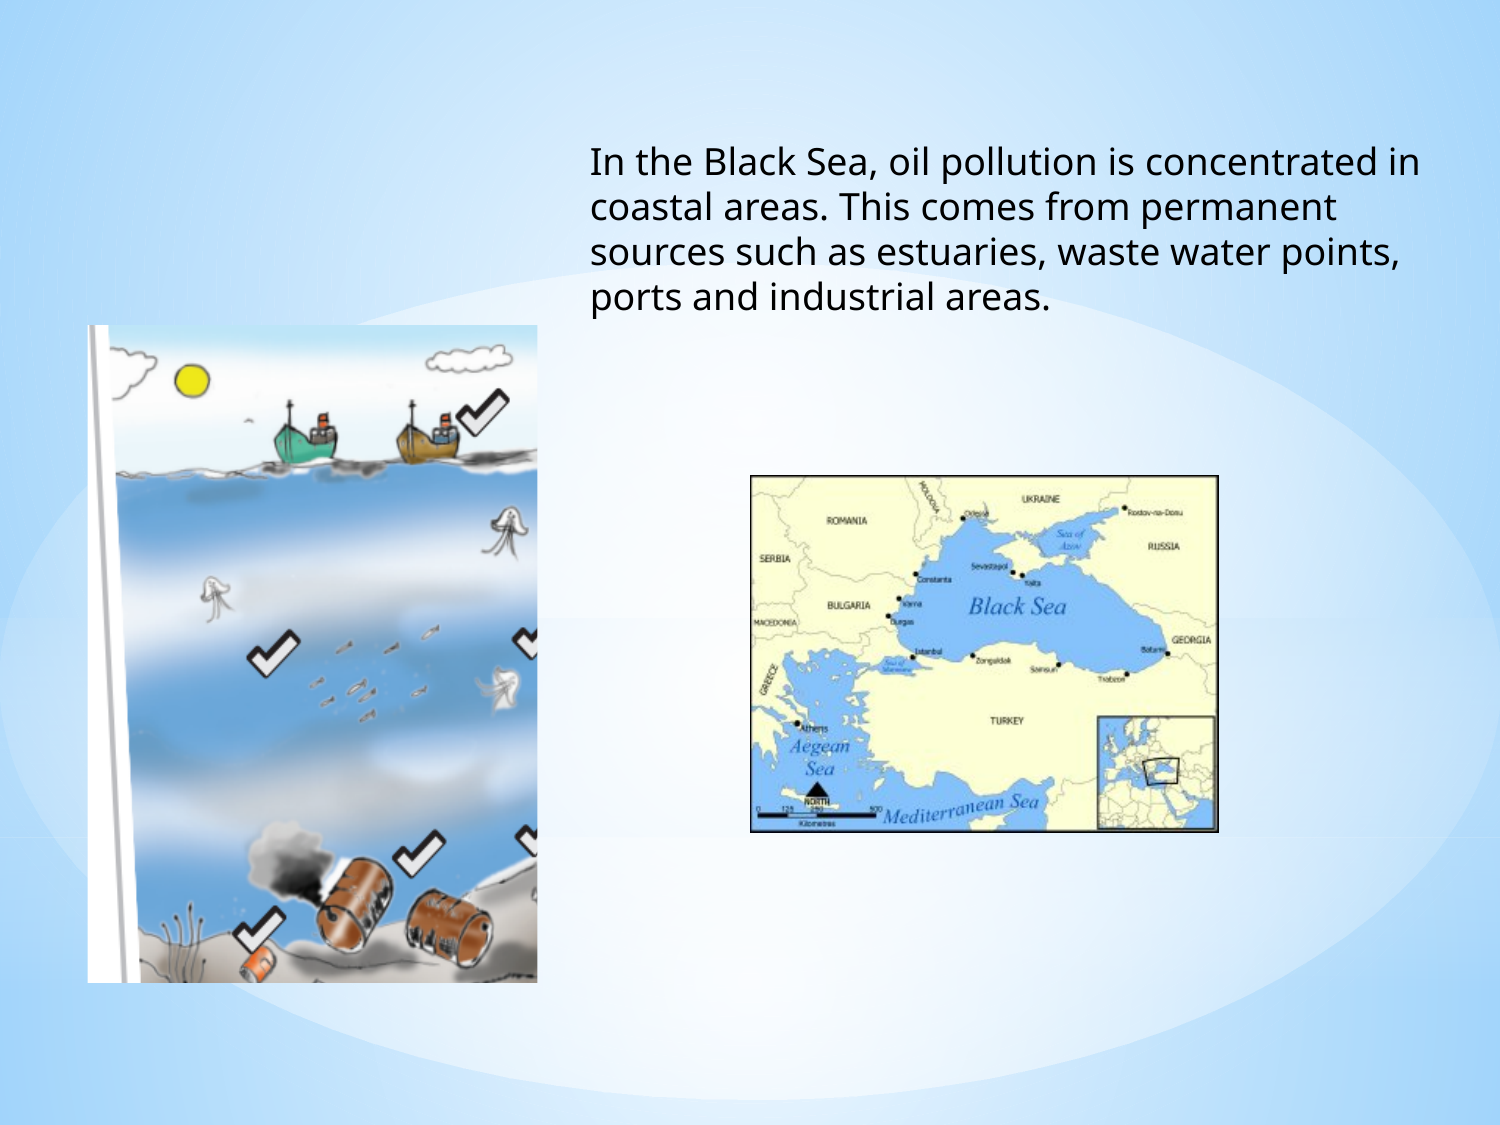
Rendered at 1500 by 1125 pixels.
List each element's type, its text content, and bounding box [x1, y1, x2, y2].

picture [749, 474, 1219, 834]
text_box In the Black Sea, oil pollution is concentrated in coastal areas. This comes from permanent sources such as estuaries, waste water points, ports and industrial areas. [575, 130, 1438, 326]
picture [87, 325, 538, 983]
